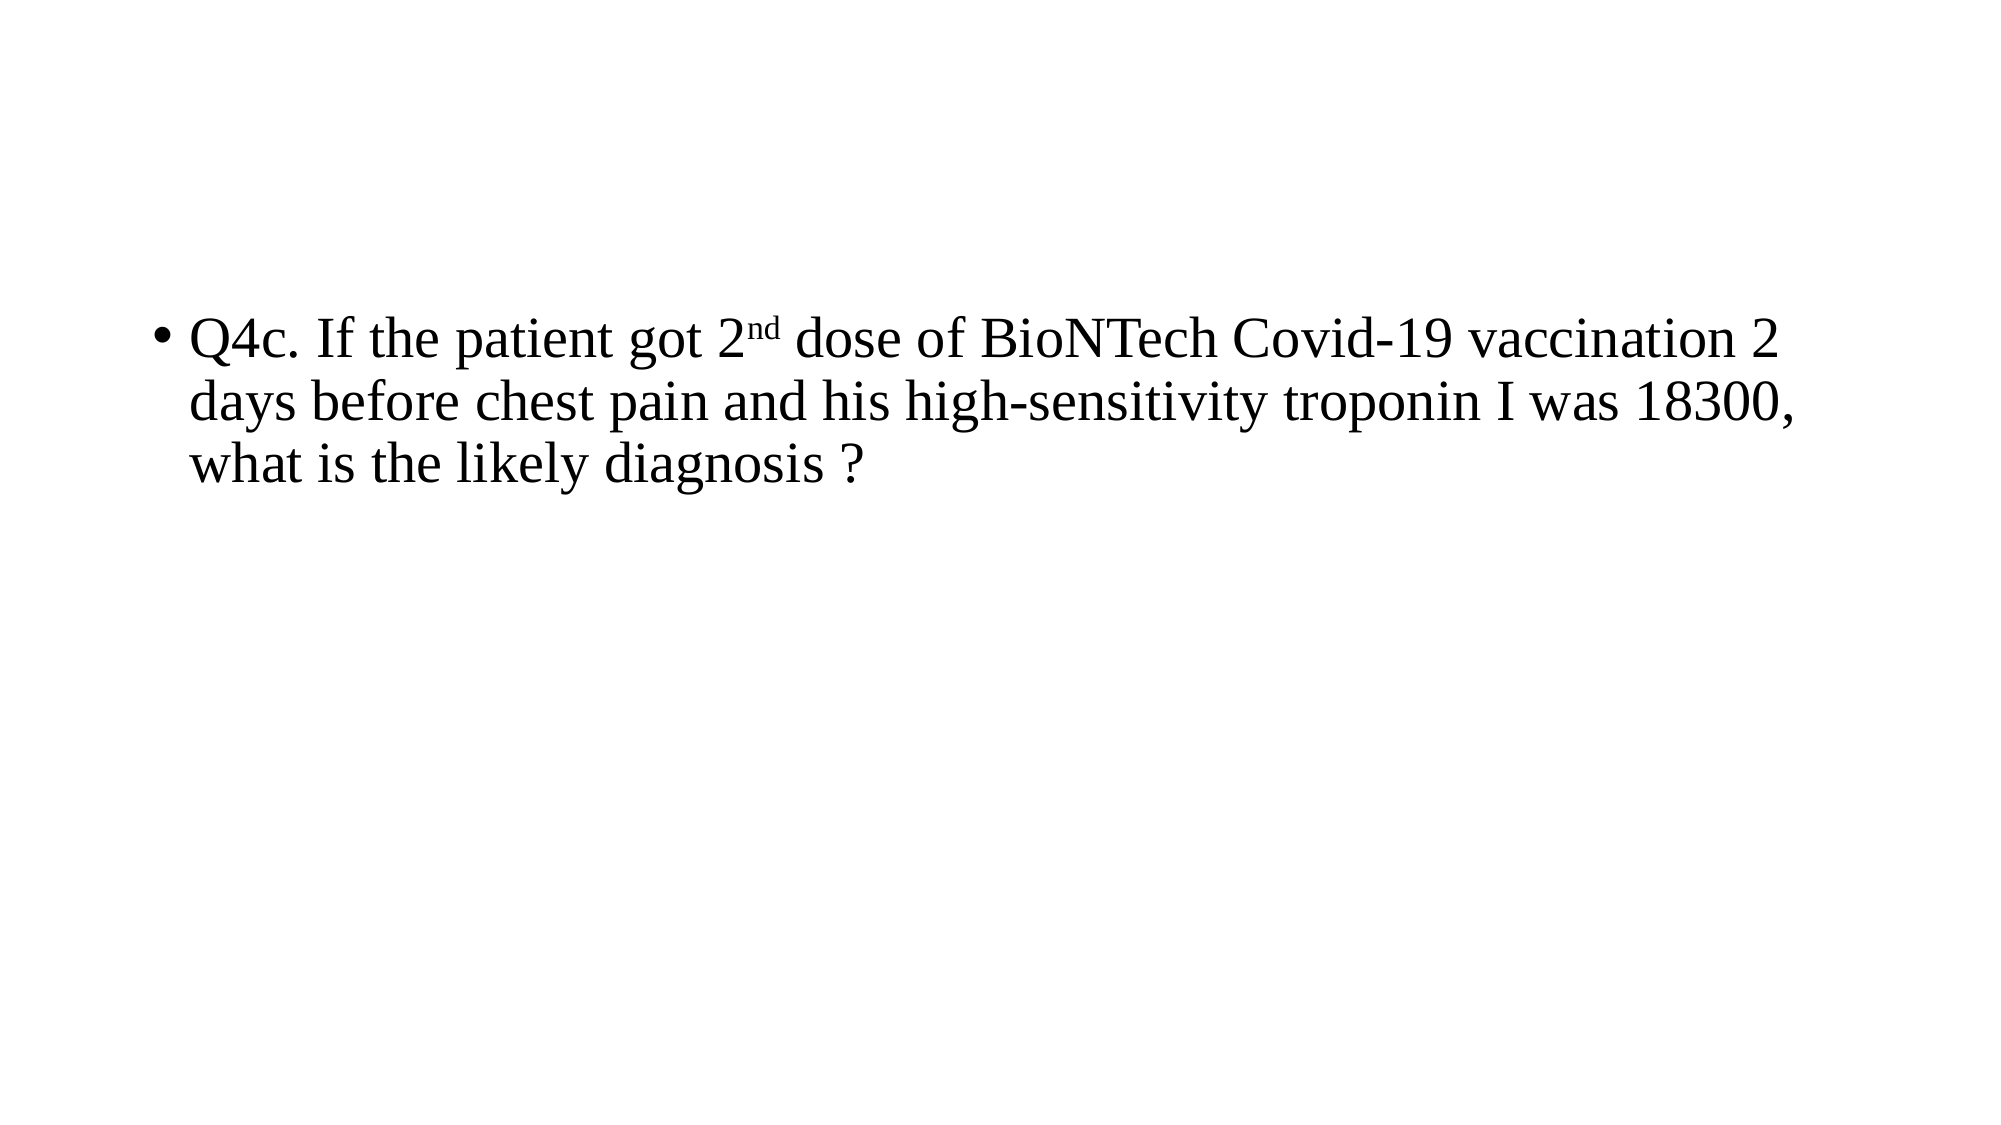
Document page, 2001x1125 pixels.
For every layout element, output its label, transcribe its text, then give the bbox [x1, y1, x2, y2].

list Q4c. If the patient got 2nd dose of BioNTech Covid-19 vaccination 2 days before chest pain and his high-sensitivity troponin I was 18300, what is the likely diagnosis ? [137, 299, 1863, 1014]
